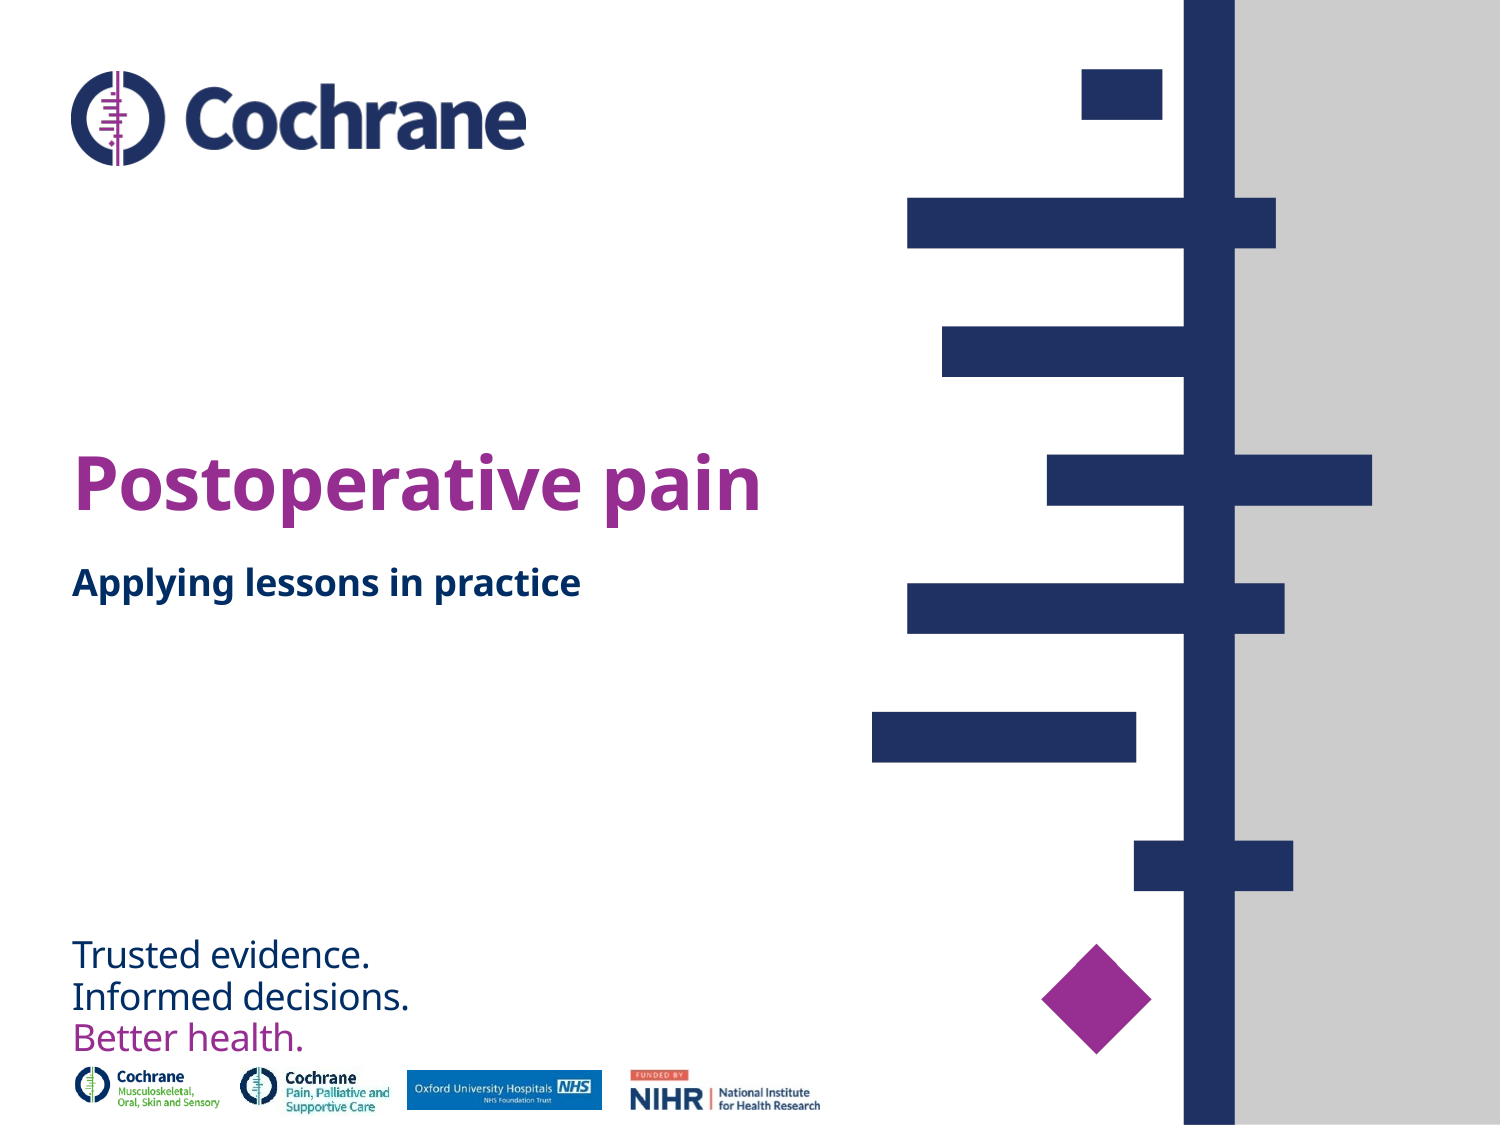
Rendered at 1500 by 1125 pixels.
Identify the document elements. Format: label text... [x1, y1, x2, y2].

subtitle Applying lessons in practice [72, 564, 805, 729]
picture [62, 1061, 234, 1119]
title Postoperative pain [72, 348, 805, 526]
picture [239, 1066, 392, 1117]
picture [407, 1069, 603, 1110]
picture [872, 0, 1500, 1125]
picture [630, 1069, 820, 1110]
picture [71, 71, 526, 166]
